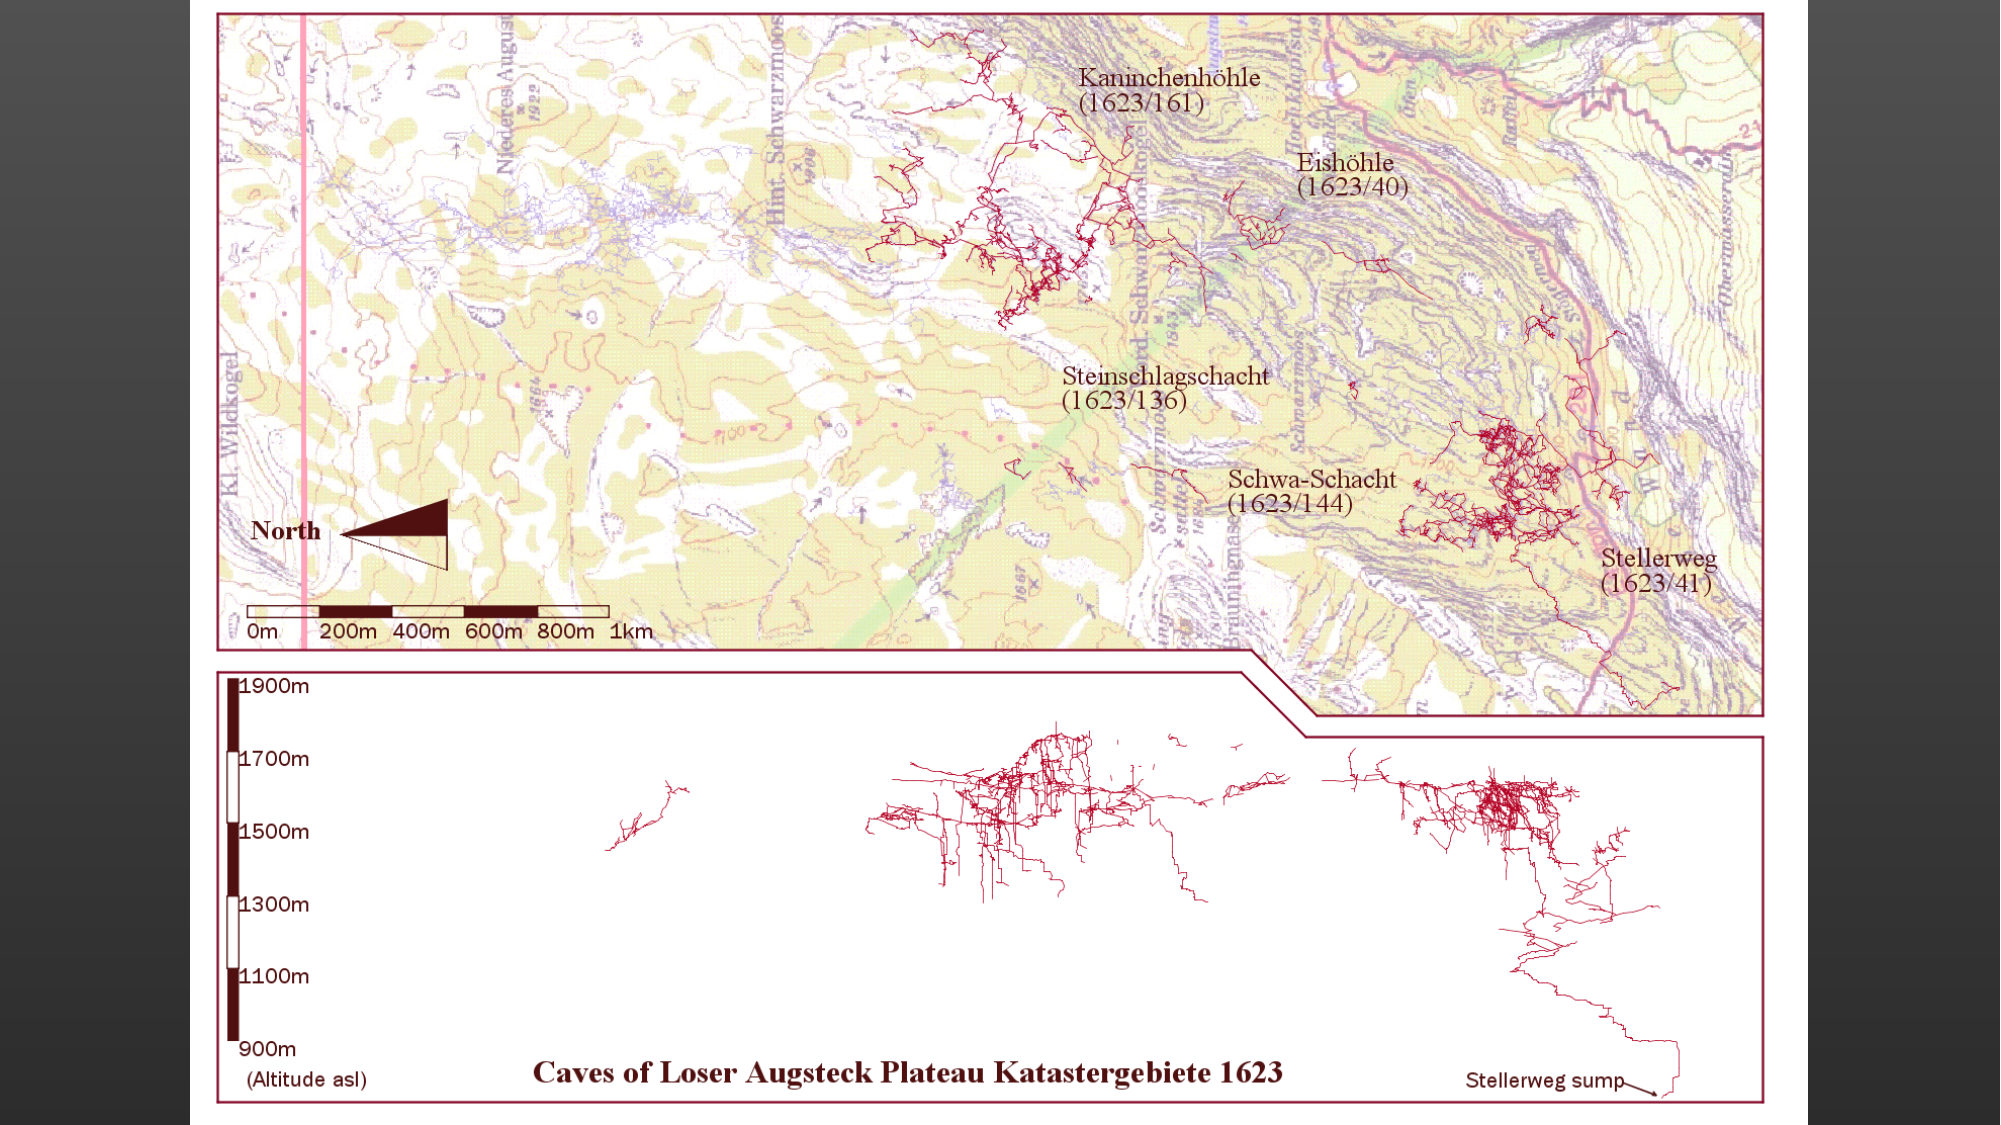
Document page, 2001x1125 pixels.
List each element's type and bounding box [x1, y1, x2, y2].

list [190, 0, 1808, 1125]
